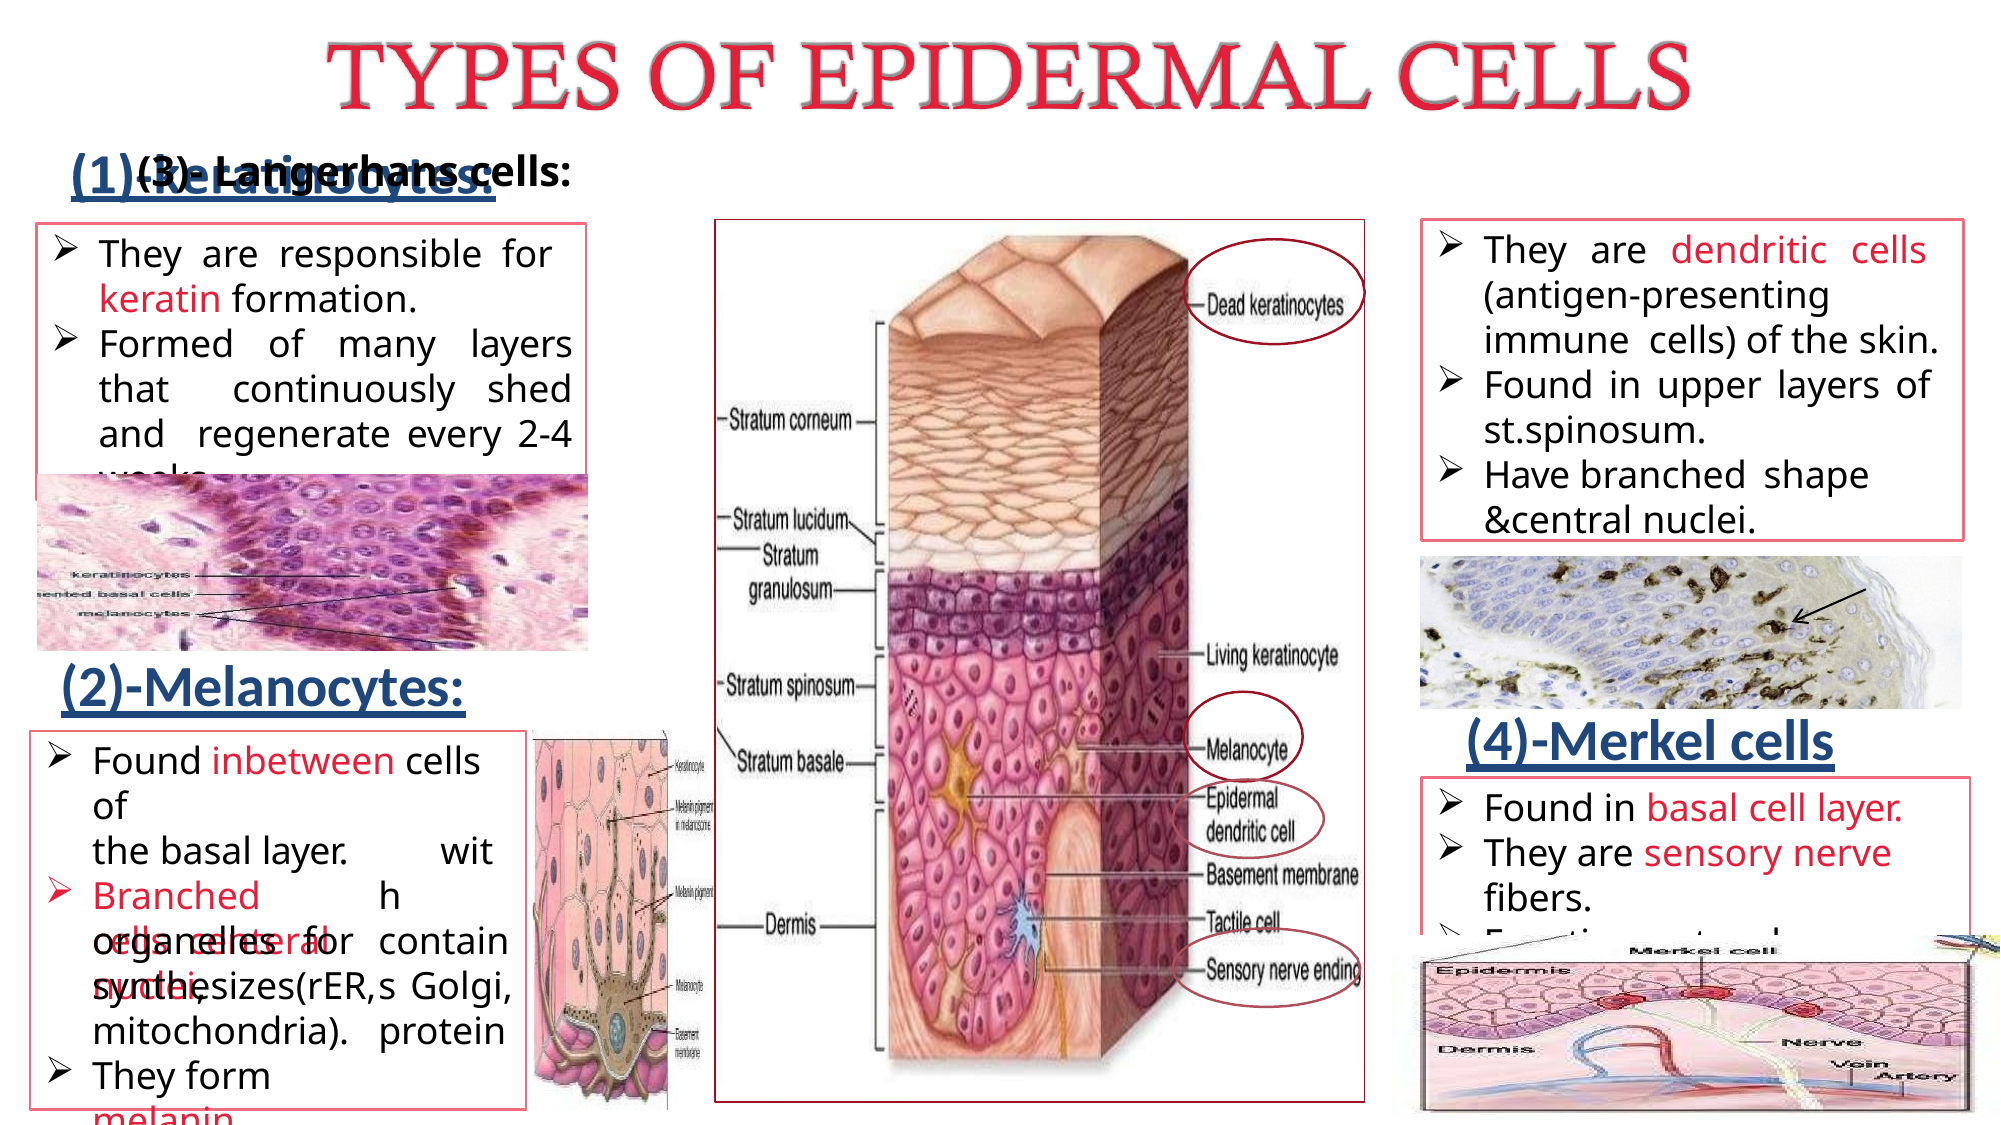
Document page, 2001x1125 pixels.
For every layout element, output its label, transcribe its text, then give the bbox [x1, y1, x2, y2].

text_box (4)-Merkel cells [1463, 709, 1840, 773]
text_box mitochondria). They form melanin. [45, 1110, 412, 1125]
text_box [323, 38, 1693, 114]
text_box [36, 218, 1367, 1110]
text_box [1420, 556, 1963, 709]
text_box They are dendritic cells (antigen-presenting immune cells) of the skin. Found in upper layers of st.spinosum. Have branched shape &central nuclei. [1421, 219, 1964, 541]
title (3)- Langerhans cells: [137, 73, 1863, 264]
text_box [70, 153, 137, 204]
text_box [29, 730, 36, 1110]
text_box [1391, 935, 2000, 1121]
text_box Found in basal cell layer. They are sensory nerve fibers. Function as touch receptors. [1421, 777, 1971, 935]
